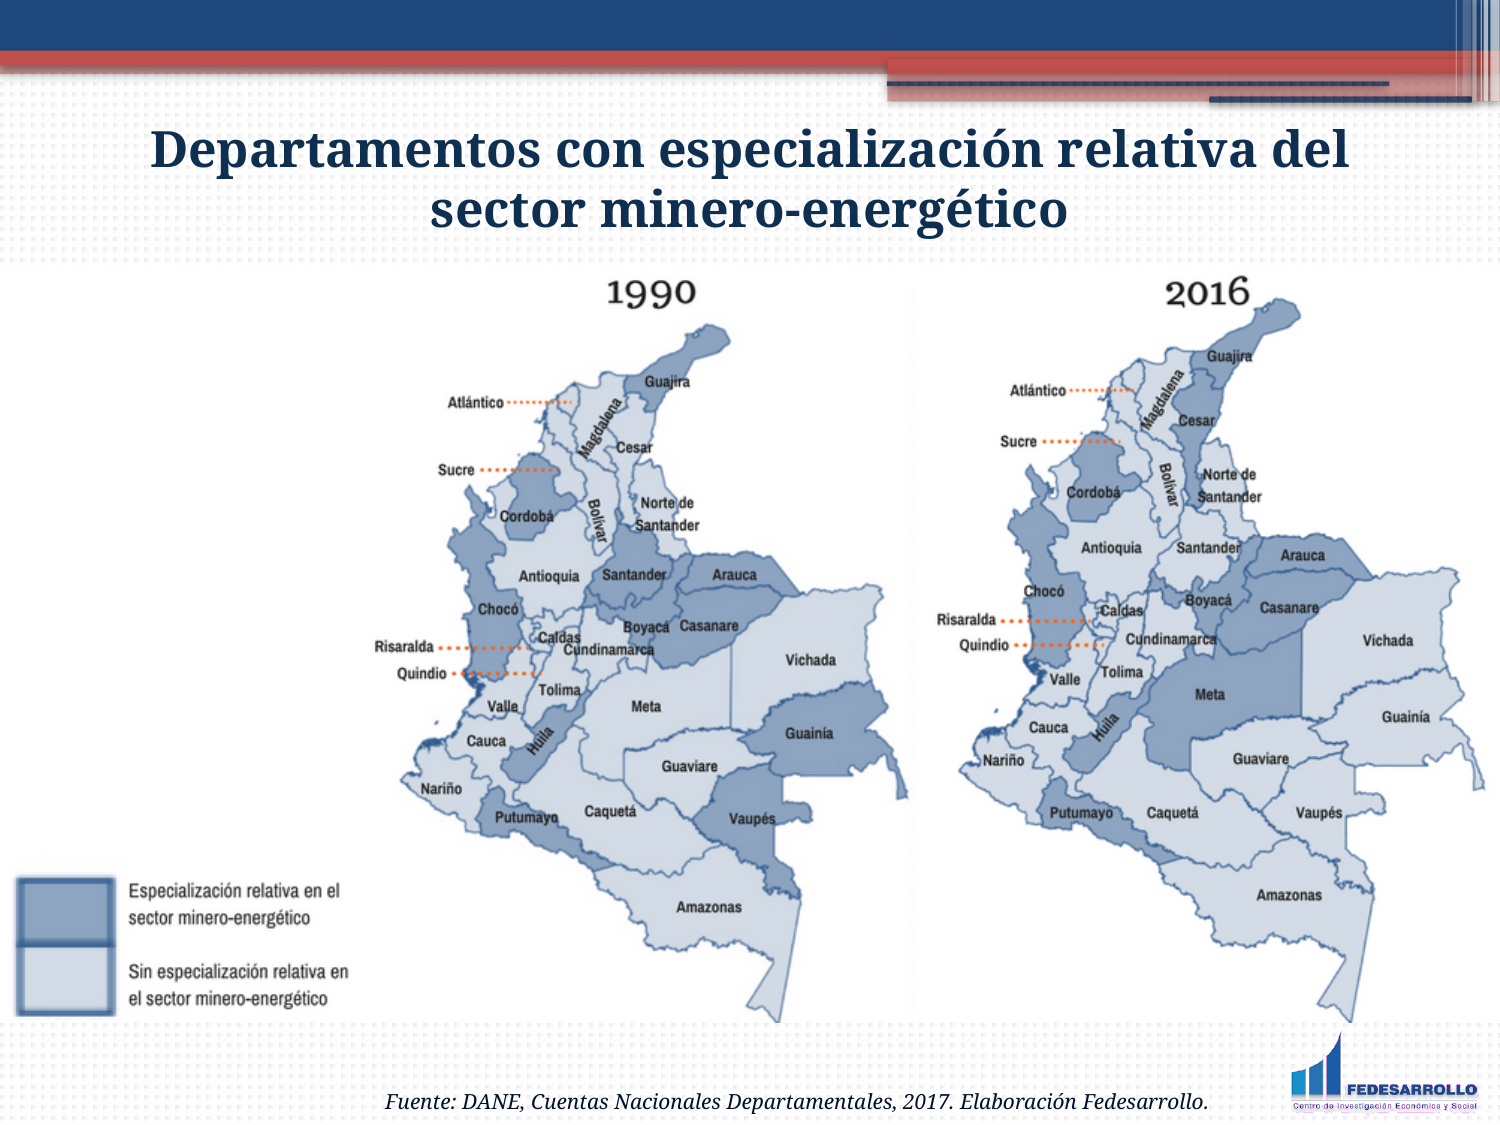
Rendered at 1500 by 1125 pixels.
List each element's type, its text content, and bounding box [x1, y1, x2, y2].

text_box Fuente: DANE, Cuentas Nacionales Departamentales, 2017. Elaboración Fedesarrollo. [360, 1081, 1235, 1122]
text_box Departamentos con especialización relativa del sector minero-energético [75, 89, 1425, 265]
picture [0, 74, 1500, 1125]
